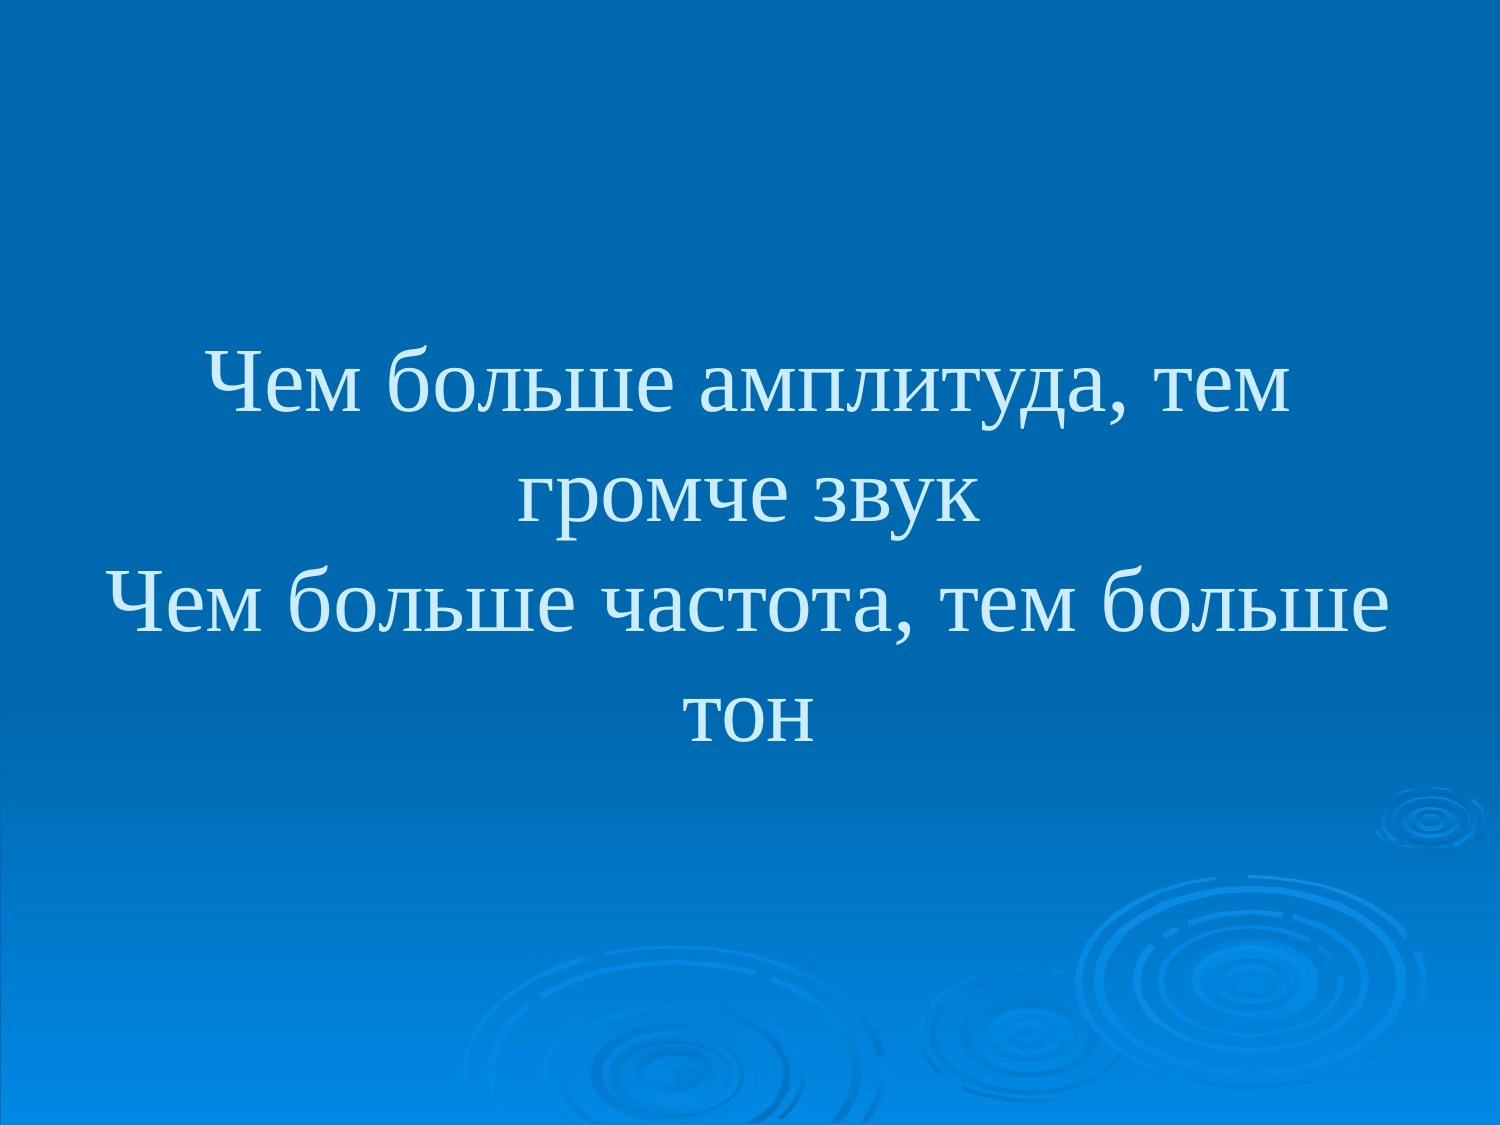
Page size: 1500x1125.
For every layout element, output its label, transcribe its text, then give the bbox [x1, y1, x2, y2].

title Чем больше амплитуда, тем громче звук Чем больше частота, тем больше тон [74, 44, 1424, 1036]
